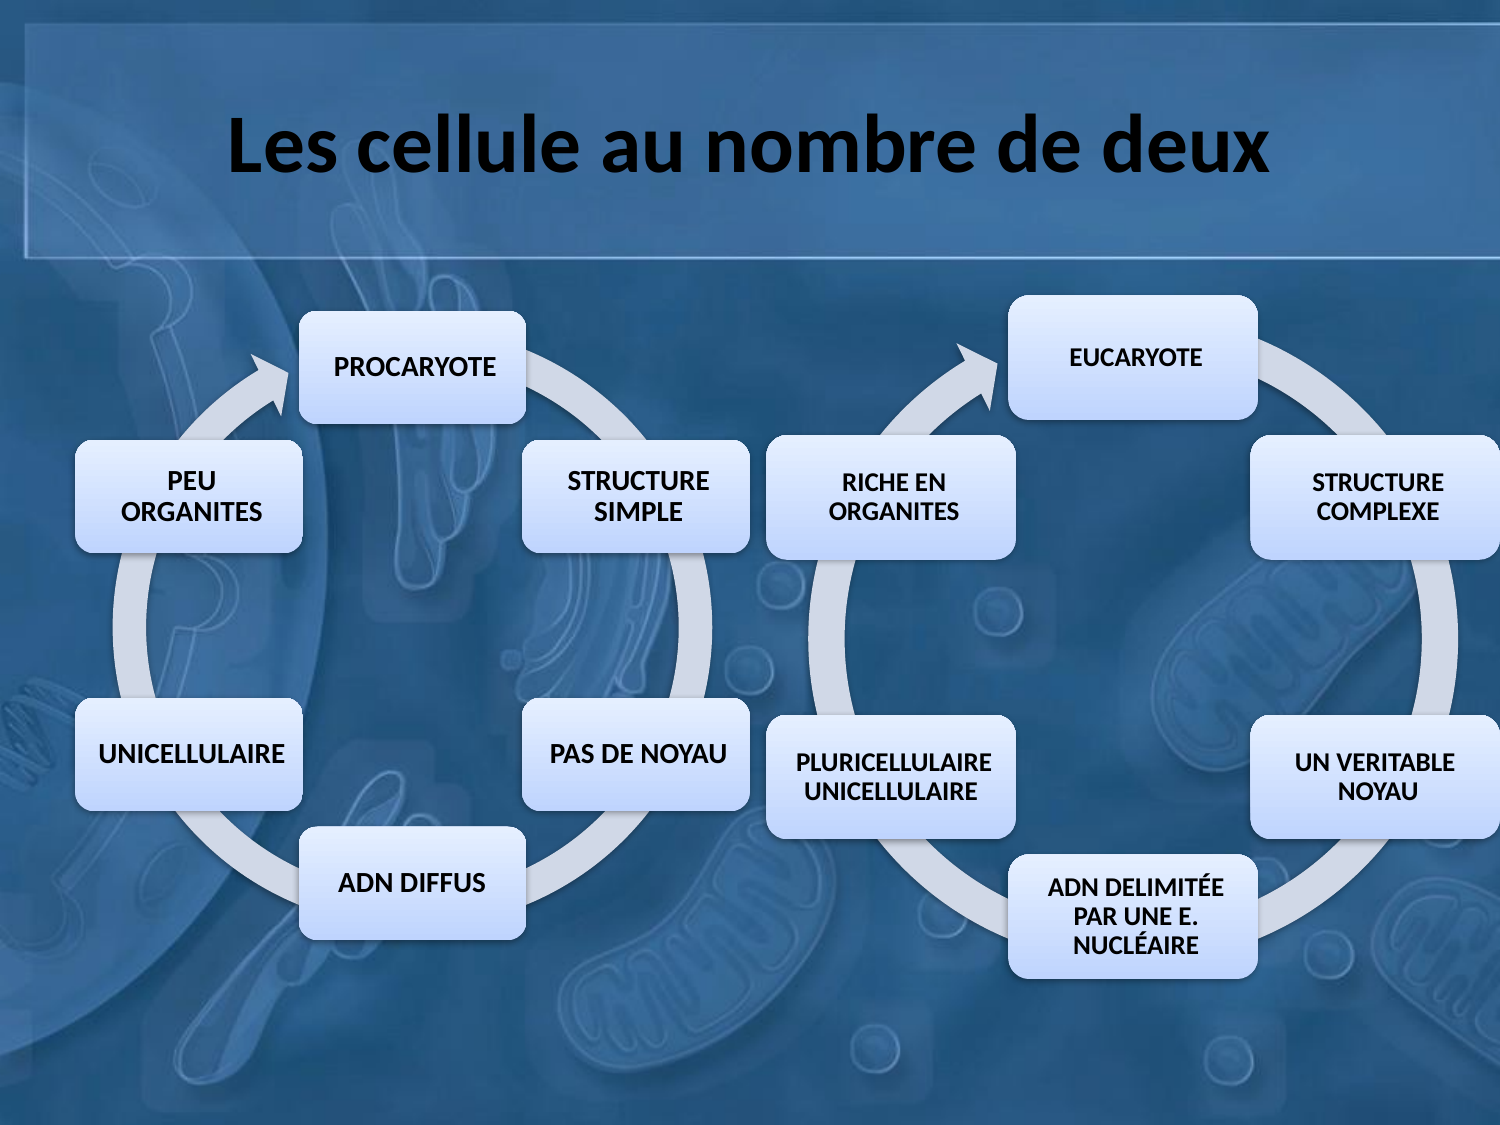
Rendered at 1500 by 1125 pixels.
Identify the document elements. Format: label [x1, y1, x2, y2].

picture [0, 0, 1500, 1125]
text_box [766, 257, 1500, 1017]
list [74, 245, 751, 1006]
